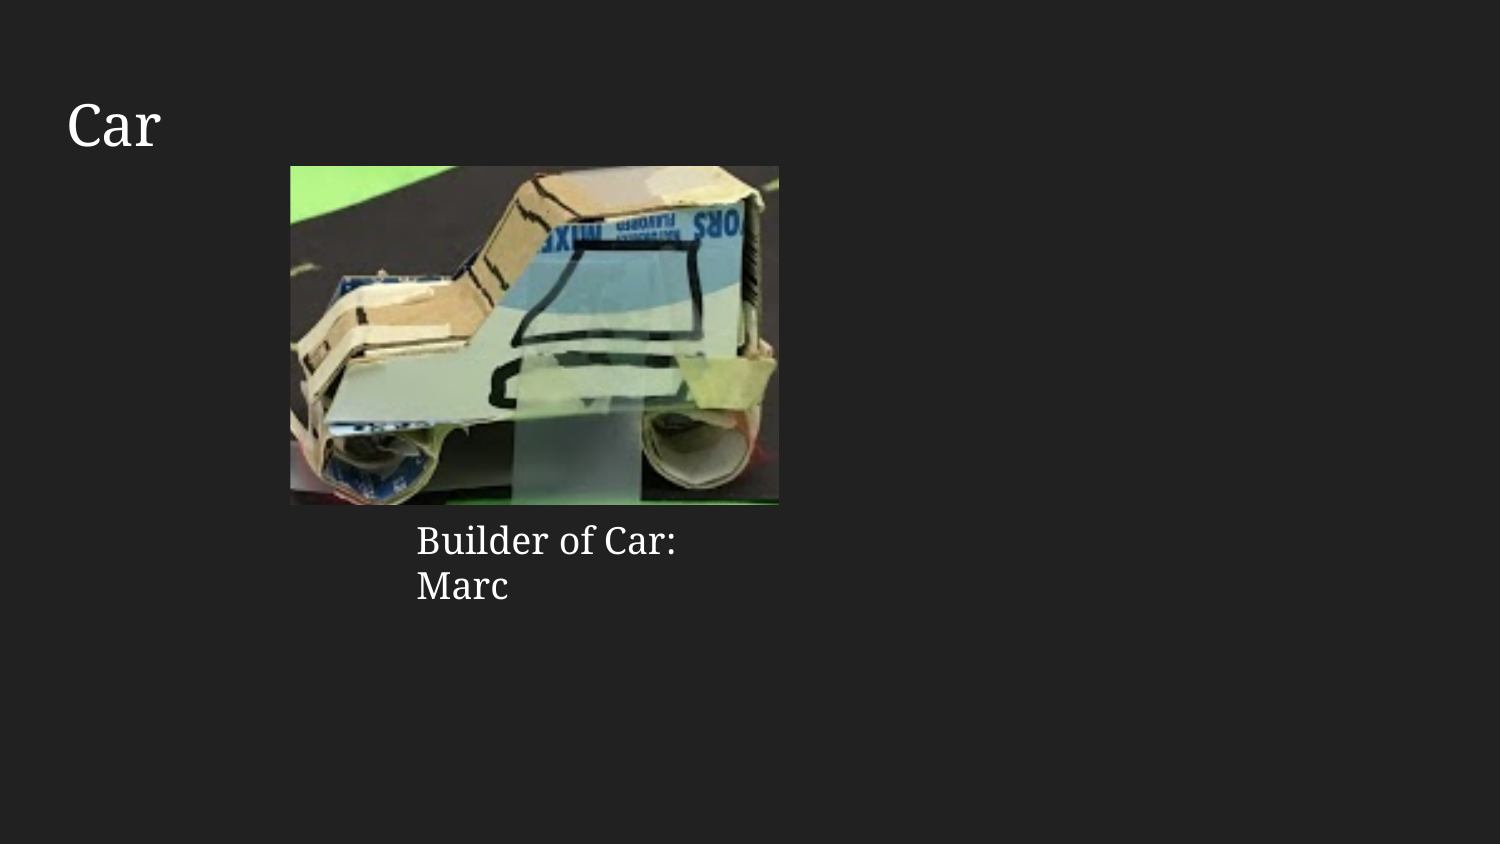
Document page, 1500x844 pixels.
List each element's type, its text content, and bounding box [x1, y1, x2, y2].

text_box Builder of Car: Marc [401, 513, 711, 620]
title Car [51, 72, 279, 167]
picture [289, 166, 780, 505]
